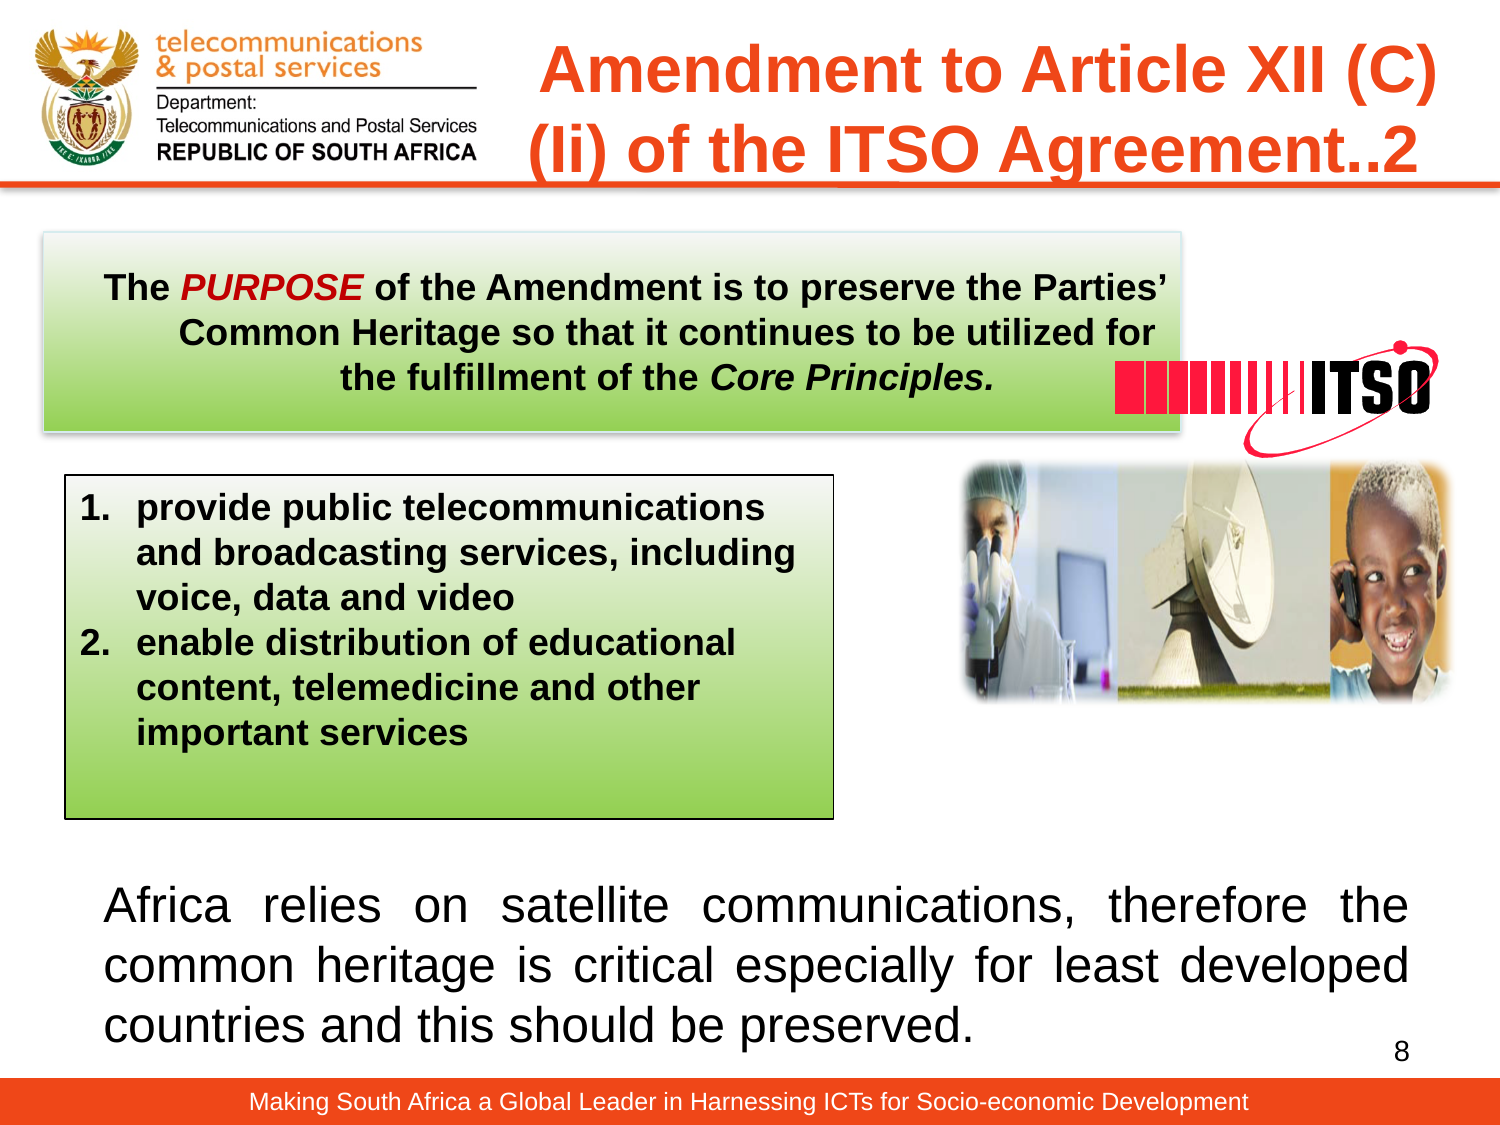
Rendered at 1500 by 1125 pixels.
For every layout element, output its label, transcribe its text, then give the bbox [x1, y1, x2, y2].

text_box provide public telecommunications and broadcasting services, including voice, data and video enable distribution of educational content, telemedicine and other important services [64, 475, 834, 819]
text_box The PURPOSE of the Amendment is to preserve the Parties’ Common Heritage so that it continues to be utilized for the fulfillment of the Core Principles. [43, 231, 1182, 433]
text_box Amendment to Article XII (C) (Ii) of the ITSO Agreement..2 [499, 18, 1455, 182]
text_box [43, 196, 1457, 413]
picture [29, 18, 485, 173]
slide_number 8 [1163, 1024, 1426, 1103]
footer Making South Africa a Global Leader in Harnessing ICTs for Socio-economic Development [0, 1077, 1500, 1125]
picture [955, 335, 1457, 709]
text_box Africa relies on satellite communications, therefore the common heritage is critical especially for least developed countries and this should be preserved. [88, 865, 1425, 1060]
